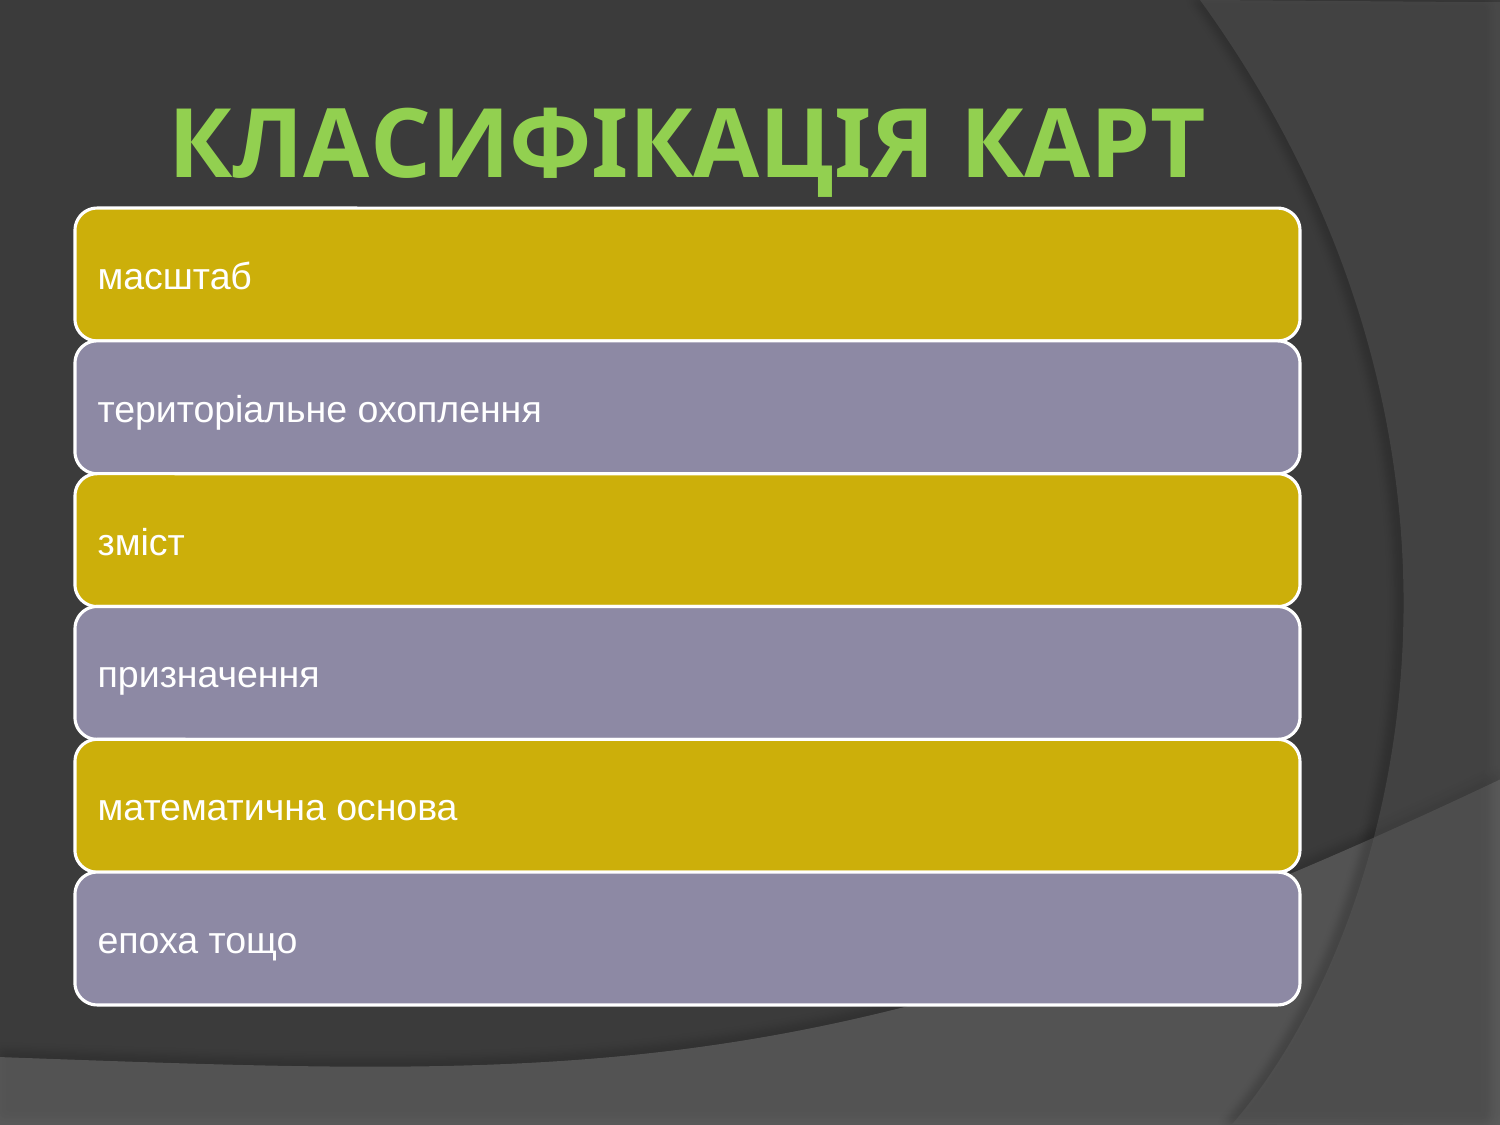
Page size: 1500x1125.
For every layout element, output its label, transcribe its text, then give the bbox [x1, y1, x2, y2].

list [74, 207, 1301, 1006]
title КЛАСИФІКАЦІЯ КАРТ [75, 45, 1300, 200]
